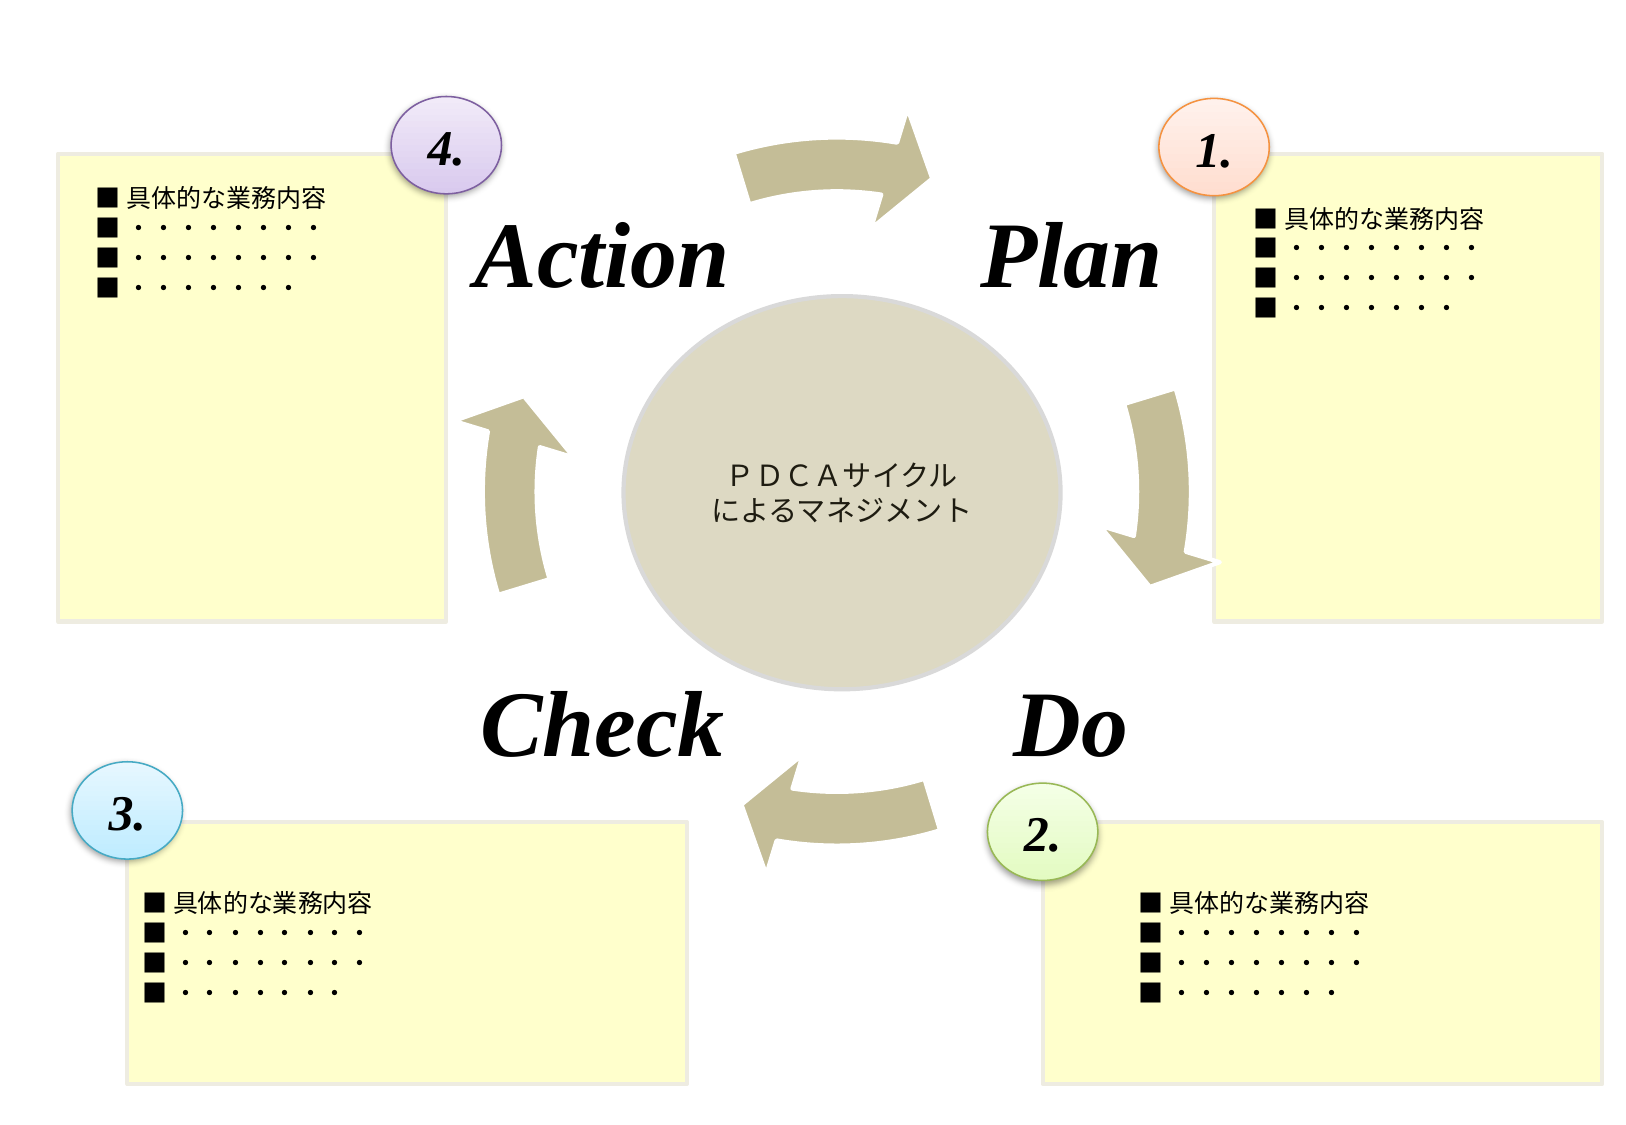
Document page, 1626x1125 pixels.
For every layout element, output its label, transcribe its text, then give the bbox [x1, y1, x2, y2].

text_box [125, 820, 689, 1086]
text_box ■具体的な業務内容 ■・・・・・・・・ ■・・・・・・・・ ■・・・・・・・ [1123, 880, 1526, 1015]
text_box ■具体的な業務内容 ■・・・・・・・・ ■・・・・・・・・ ■・・・・・・・ [1290, 195, 1578, 331]
text_box ■具体的な業務内容 ■・・・・・・・・ ■・・・・・・・・ ■・・・・・・・ [127, 880, 529, 1015]
text_box 3. [71, 760, 184, 860]
text_box [1041, 820, 1604, 1086]
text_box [388, 101, 1286, 882]
text_box 4. [423, 95, 470, 100]
text_box [1290, 152, 1604, 624]
text_box [56, 152, 383, 624]
text_box ■具体的な業務内容 ■・・・・・・・・ ■・・・・・・・・ ■・・・・・・・ [80, 175, 383, 310]
